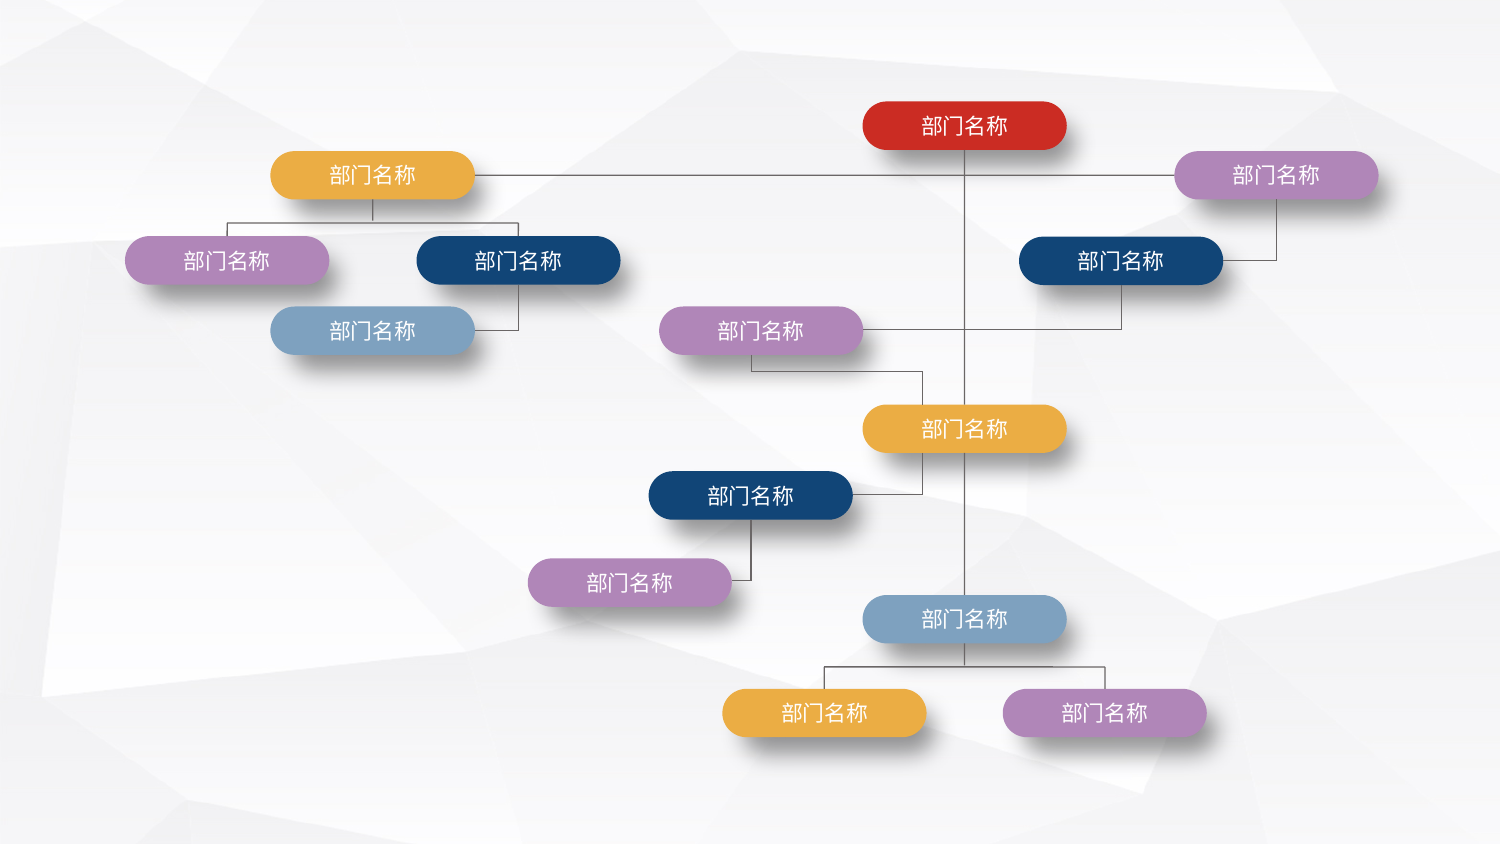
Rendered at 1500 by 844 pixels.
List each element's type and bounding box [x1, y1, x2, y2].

picture [0, 0, 1500, 844]
text_box [124, 101, 1379, 738]
